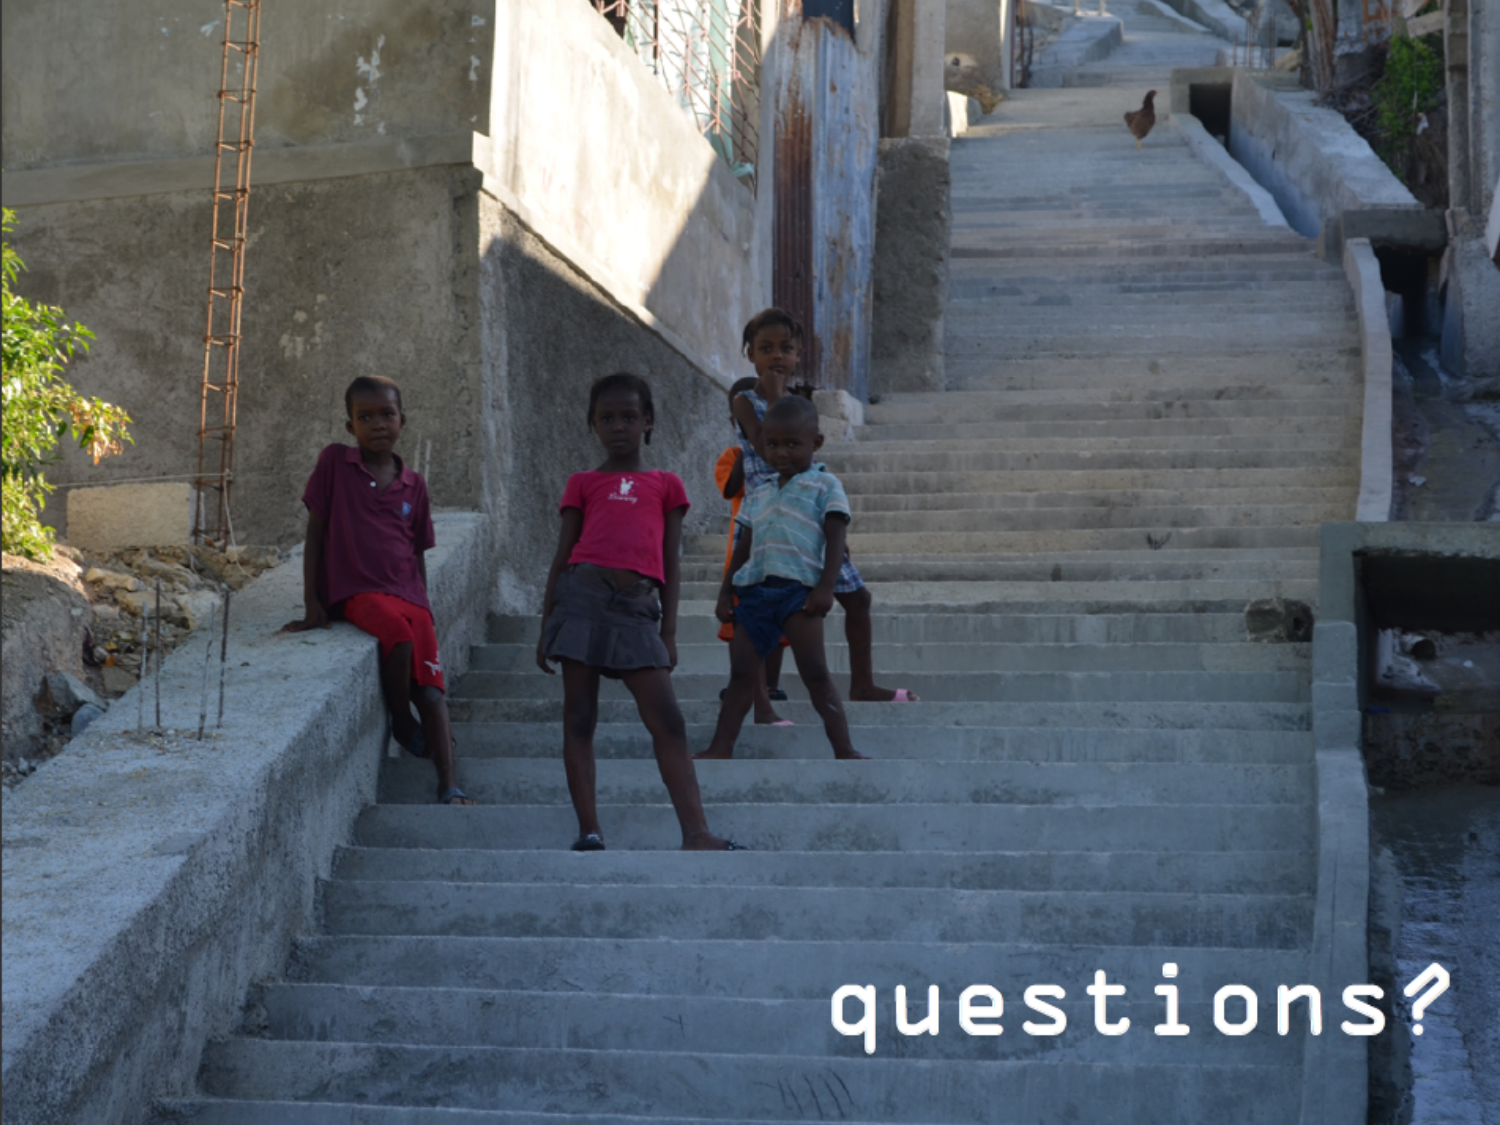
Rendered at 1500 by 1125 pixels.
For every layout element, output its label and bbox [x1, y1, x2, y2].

list [0, 0, 1500, 1125]
